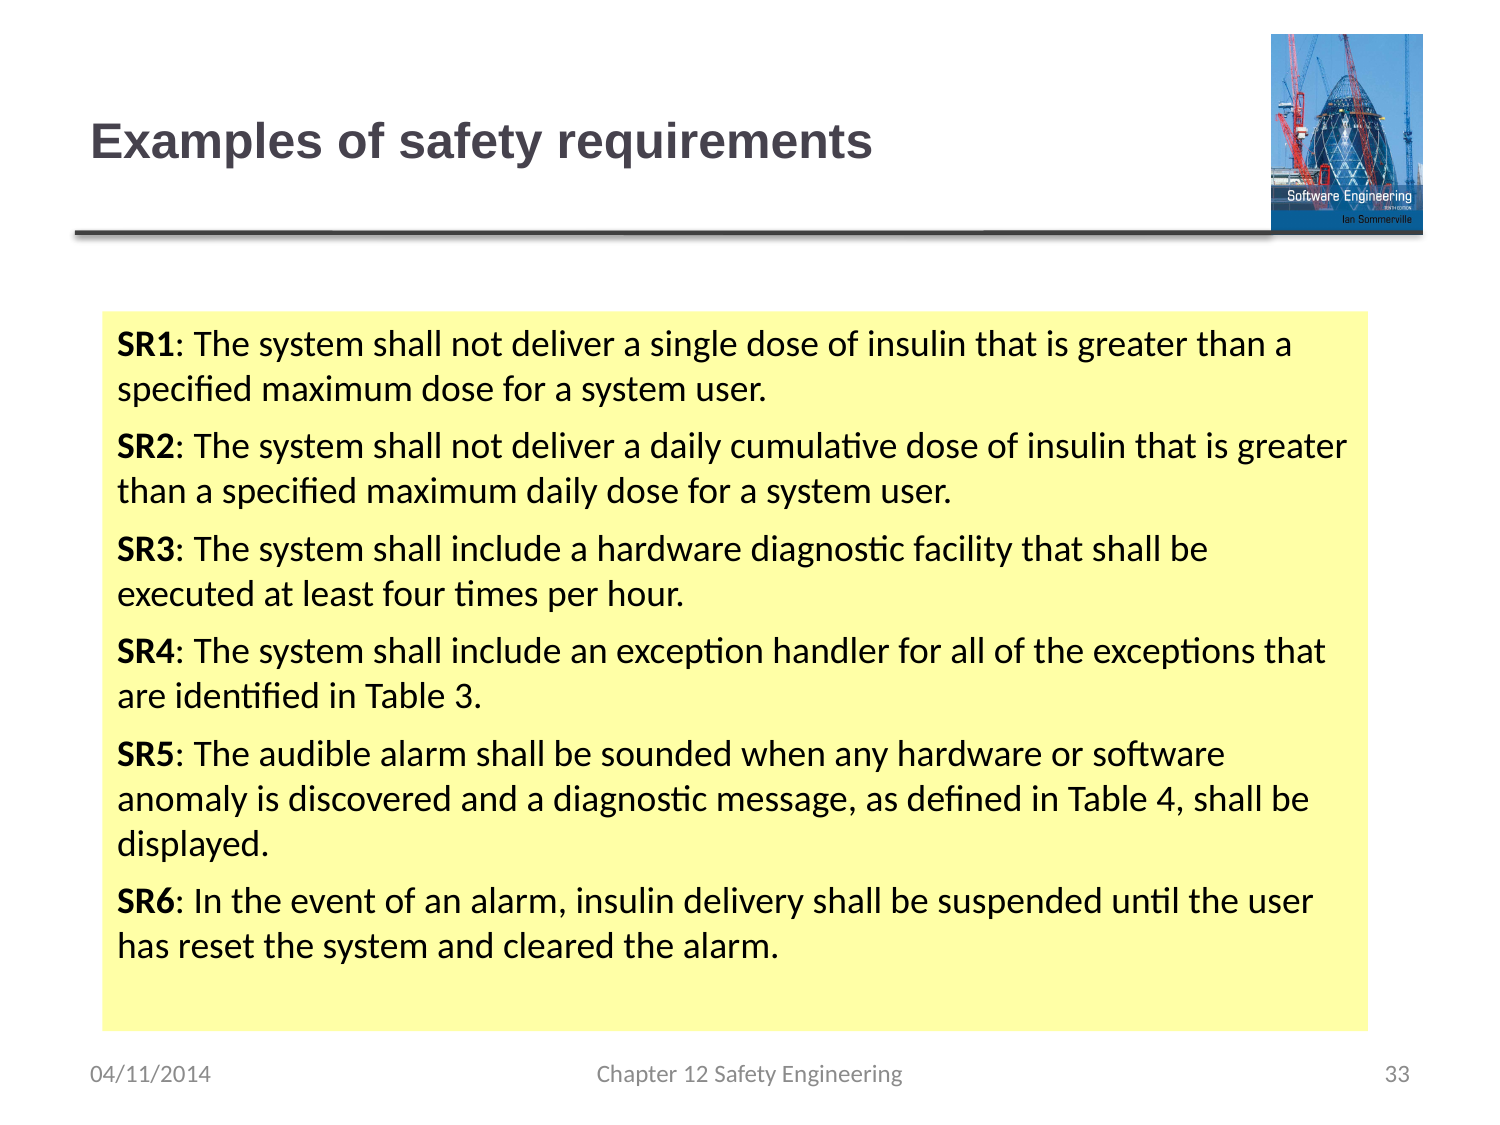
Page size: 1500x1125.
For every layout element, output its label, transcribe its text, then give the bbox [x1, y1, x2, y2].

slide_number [75, 1042, 425, 1103]
slide_number 33 [1074, 1042, 1425, 1103]
text_box SR1: The system shall not deliver a single dose of insulin that is greater than a specified maximum dose for a system user. SR2: The system shall not deliver a daily cumulative dose of insulin that is greater than a specified maximum daily dose for a system user. SR3: The system shall include a hardware diagnostic facility that shall be executed at least four times per hour. SR4: The system shall include an exception handler for all of the exceptions that are identified in Table 3. SR5: The audible alarm shall be sounded when any hardware or software anomaly is discovered and a diagnostic message, as defined in Table 4, shall be displayed. SR6: In the event of an alarm, insulin delivery shall be suspended until the user has reset the system and cleared the alarm. [102, 311, 1368, 1032]
footer Chapter 12 Safety Engineering [512, 1042, 988, 1103]
picture [1271, 34, 1423, 230]
title Examples of safety requirements [74, 44, 1272, 233]
